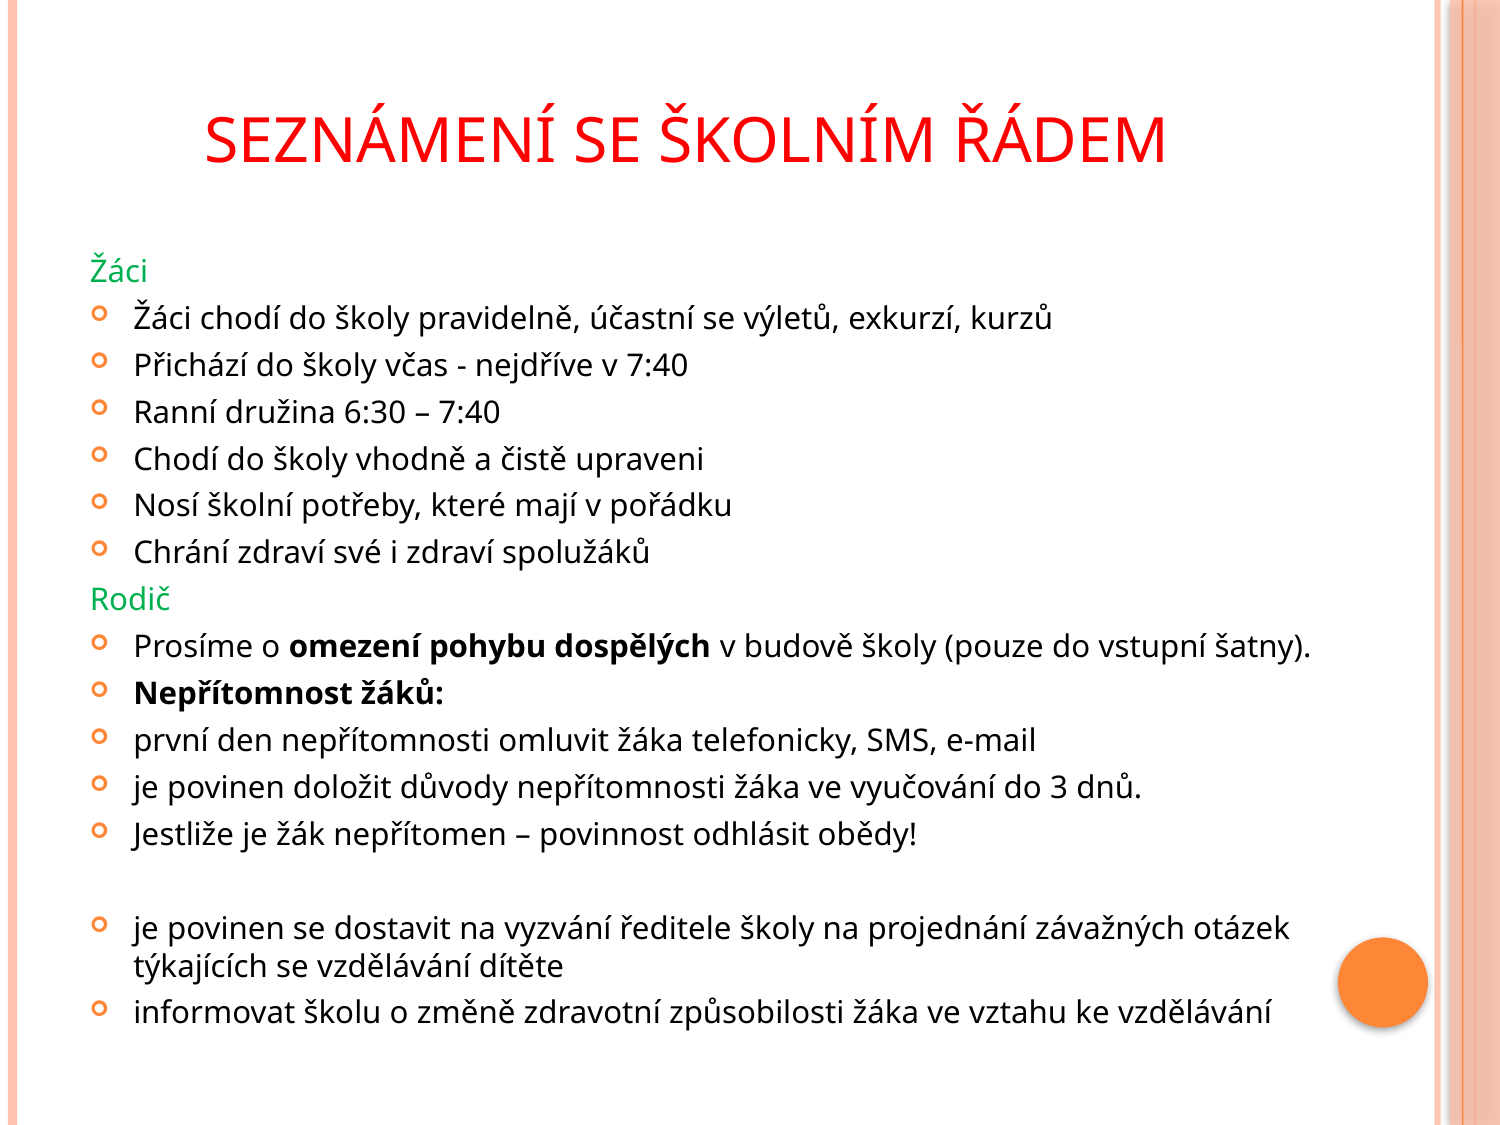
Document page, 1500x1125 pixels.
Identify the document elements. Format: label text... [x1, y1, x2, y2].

list Žáci Žáci chodí do školy pravidelně, účastní se výletů, exkurzí, kurzů Přichází do školy včas - nejdříve v 7:40 Ranní družina 6:30 – 7:40 Chodí do školy vhodně a čistě upraveni Nosí školní potřeby, které mají v pořádku Chrání zdraví své i zdraví spolužáků Rodič Prosíme o omezení pohybu dospělých v budově školy (pouze do vstupní šatny). Nepřítomnost žáků: první den nepřítomnosti omluvit žáka telefonicky, SMS, e-mail je povinen doložit důvody nepřítomnosti žáka ve vyučování do 3 dnů. Jestliže je žák nepřítomen – povinnost odhlásit obědy! je povinen se dostavit na vyzvání ředitele školy na projednání závažných otázek týkajících se vzdělávání dítěte informovat školu o změně zdravotní způsobilosti žáka ve vztahu ke vzdělávání [75, 243, 1341, 1062]
title Seznámení se školním řádem [75, 45, 1300, 233]
